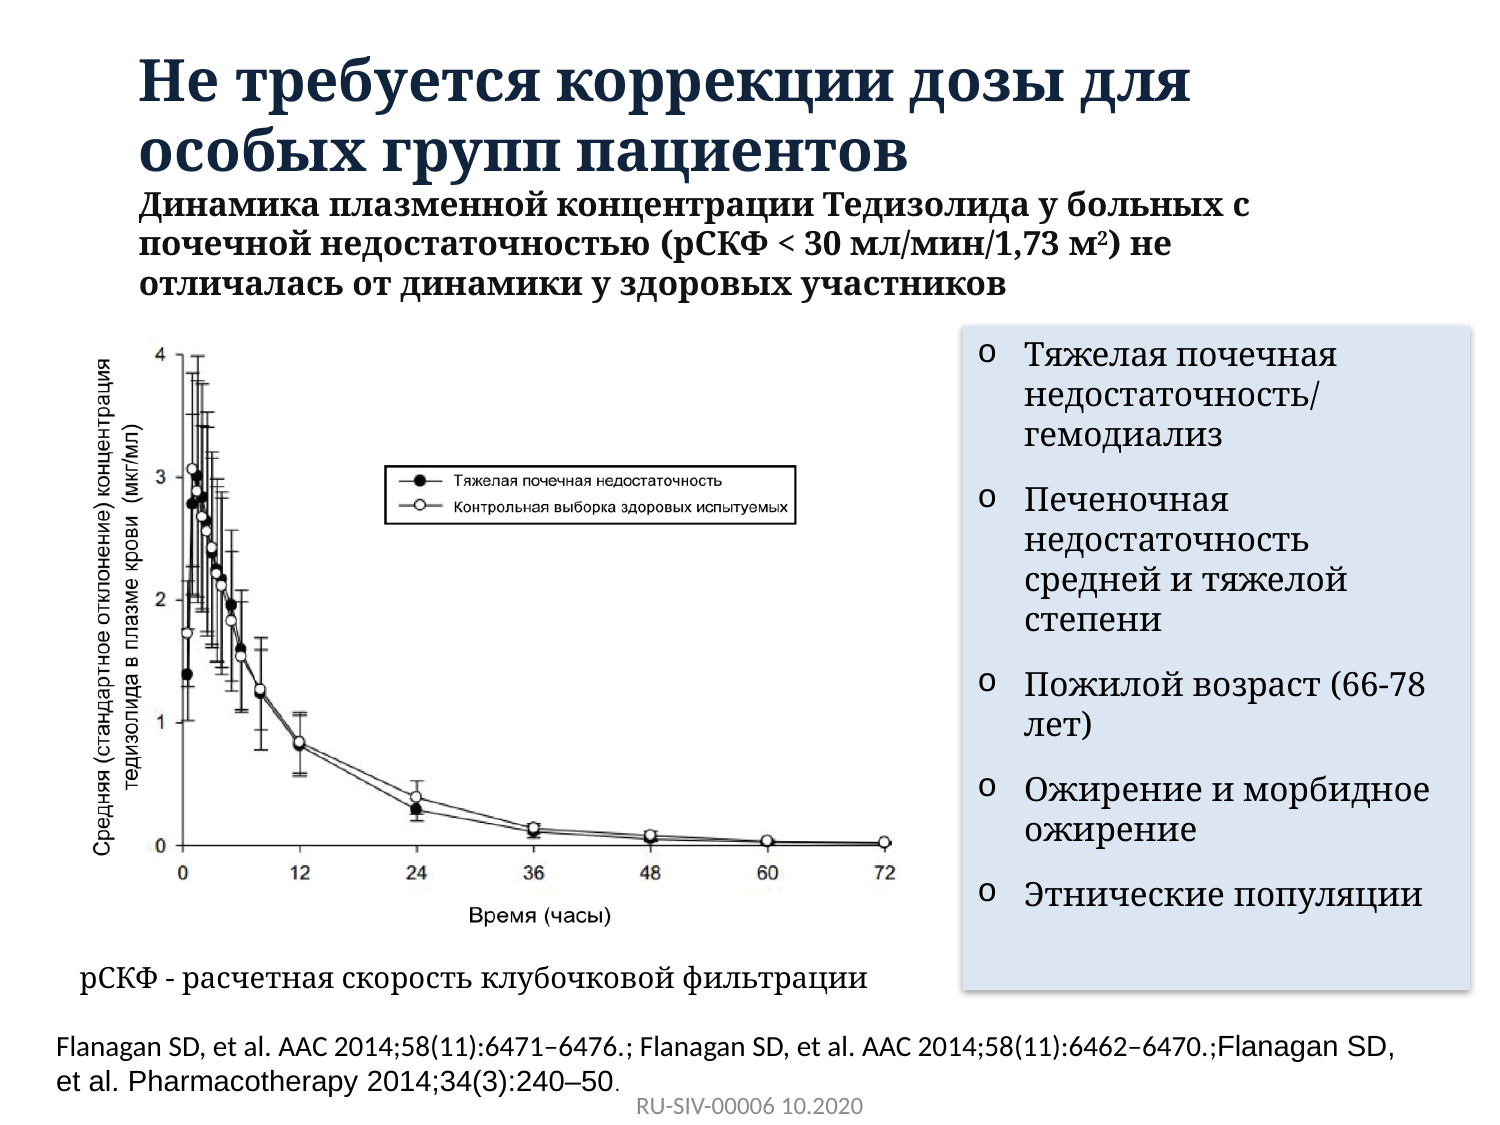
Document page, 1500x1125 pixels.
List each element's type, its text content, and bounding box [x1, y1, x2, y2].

text_box Flanagan SD, et al. AAC 2014;58(11):6471‒6476.; Flanagan SD, et al. AAC 2014;58(11):6462‒6470.;Flanagan SD, et al. Pharmacotherapy 2014;34(3):240‒50. [41, 1050, 1424, 1075]
text_box Тяжелая почечная недостаточность/ гемодиализ Печеночная недостаточность средней и тяжелой степени Пожилой возраст (66-78 лет) Ожирение и морбидное ожирение Этнические популяции [962, 325, 1471, 991]
footer RU-SIV-00006 10.2020 [512, 1074, 988, 1125]
text_box рСКФ - расчетная скорость клубочковой фильтрации [64, 952, 939, 1002]
title Не требуется коррекции дозы для особых групп пациентов [123, 66, 1289, 161]
picture [79, 314, 916, 941]
text_box Динамика плазменной концентрации Тедизолида у больных с почечной недостаточностью (рСКФ < 30 мл/мин/1,73 м2) не отличалась от динамики у здоровых участников [123, 175, 1400, 310]
